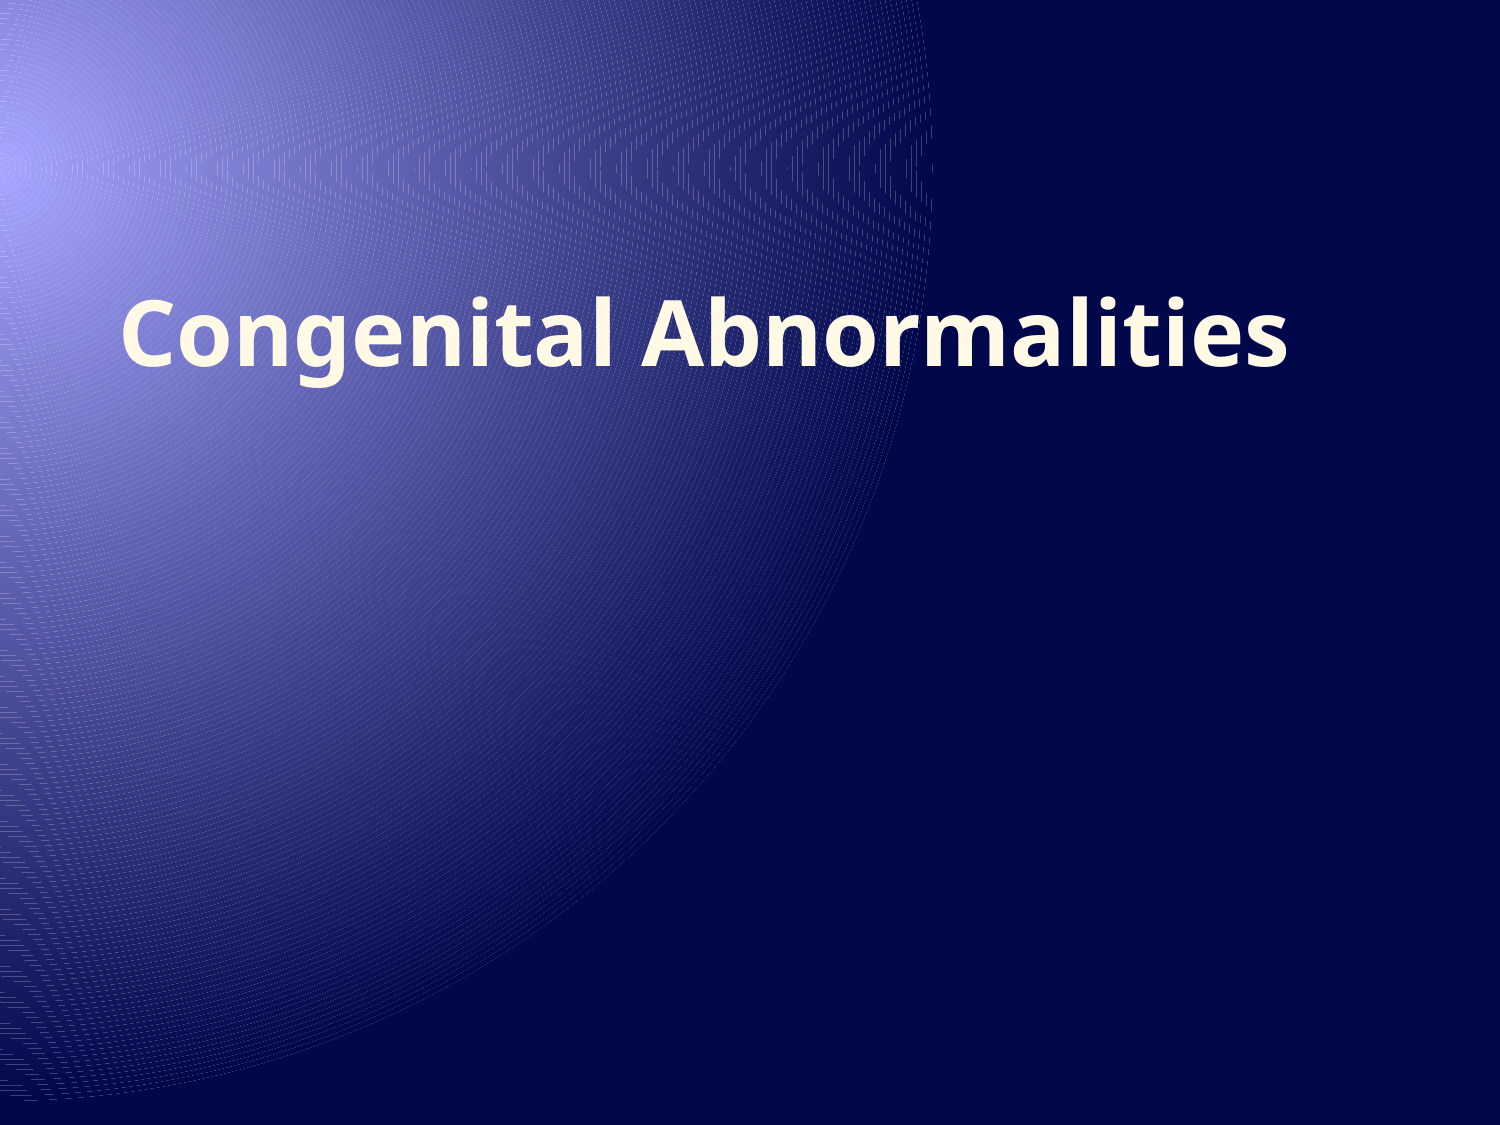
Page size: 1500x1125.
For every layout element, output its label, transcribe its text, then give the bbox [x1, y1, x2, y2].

title Congenital Abnormalities [118, 162, 1394, 386]
